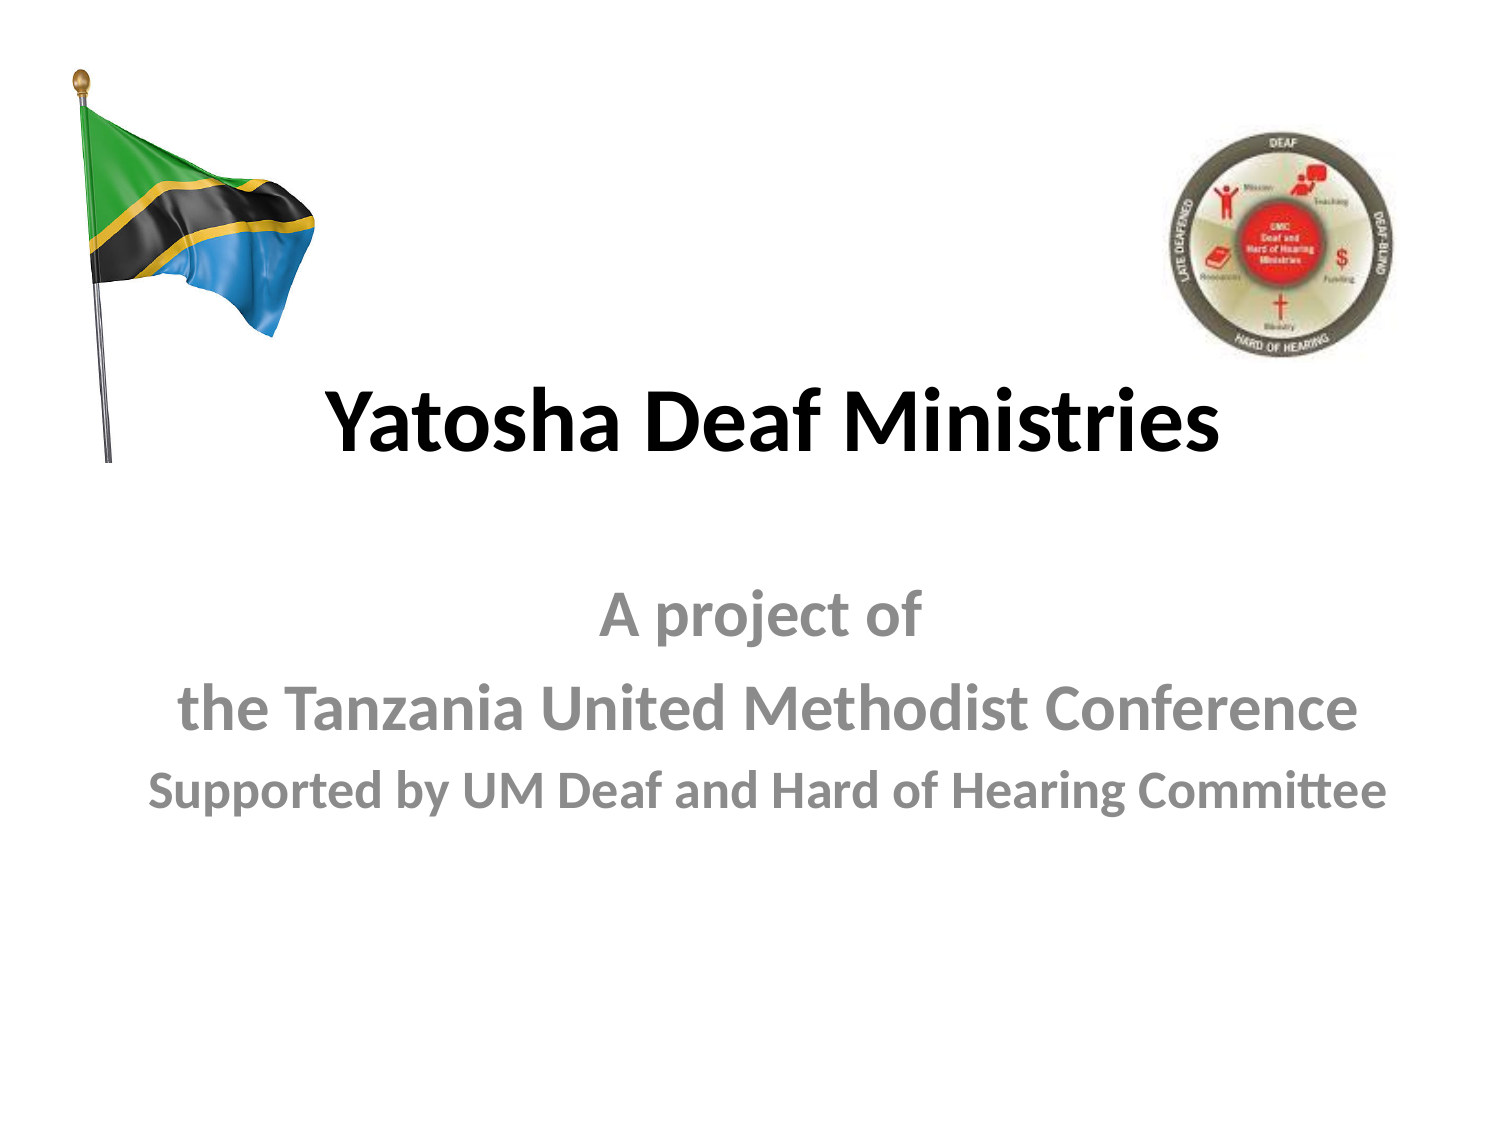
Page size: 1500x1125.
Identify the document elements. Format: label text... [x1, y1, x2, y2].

title YYatosha Deaf Ministries [112, 349, 1388, 591]
picture [1162, 124, 1401, 363]
picture [49, 62, 326, 463]
subtitle A project of the Tanzania United Methodist Conference Supported by UM Deaf and Hard of Hearing Committee [125, 562, 1413, 925]
